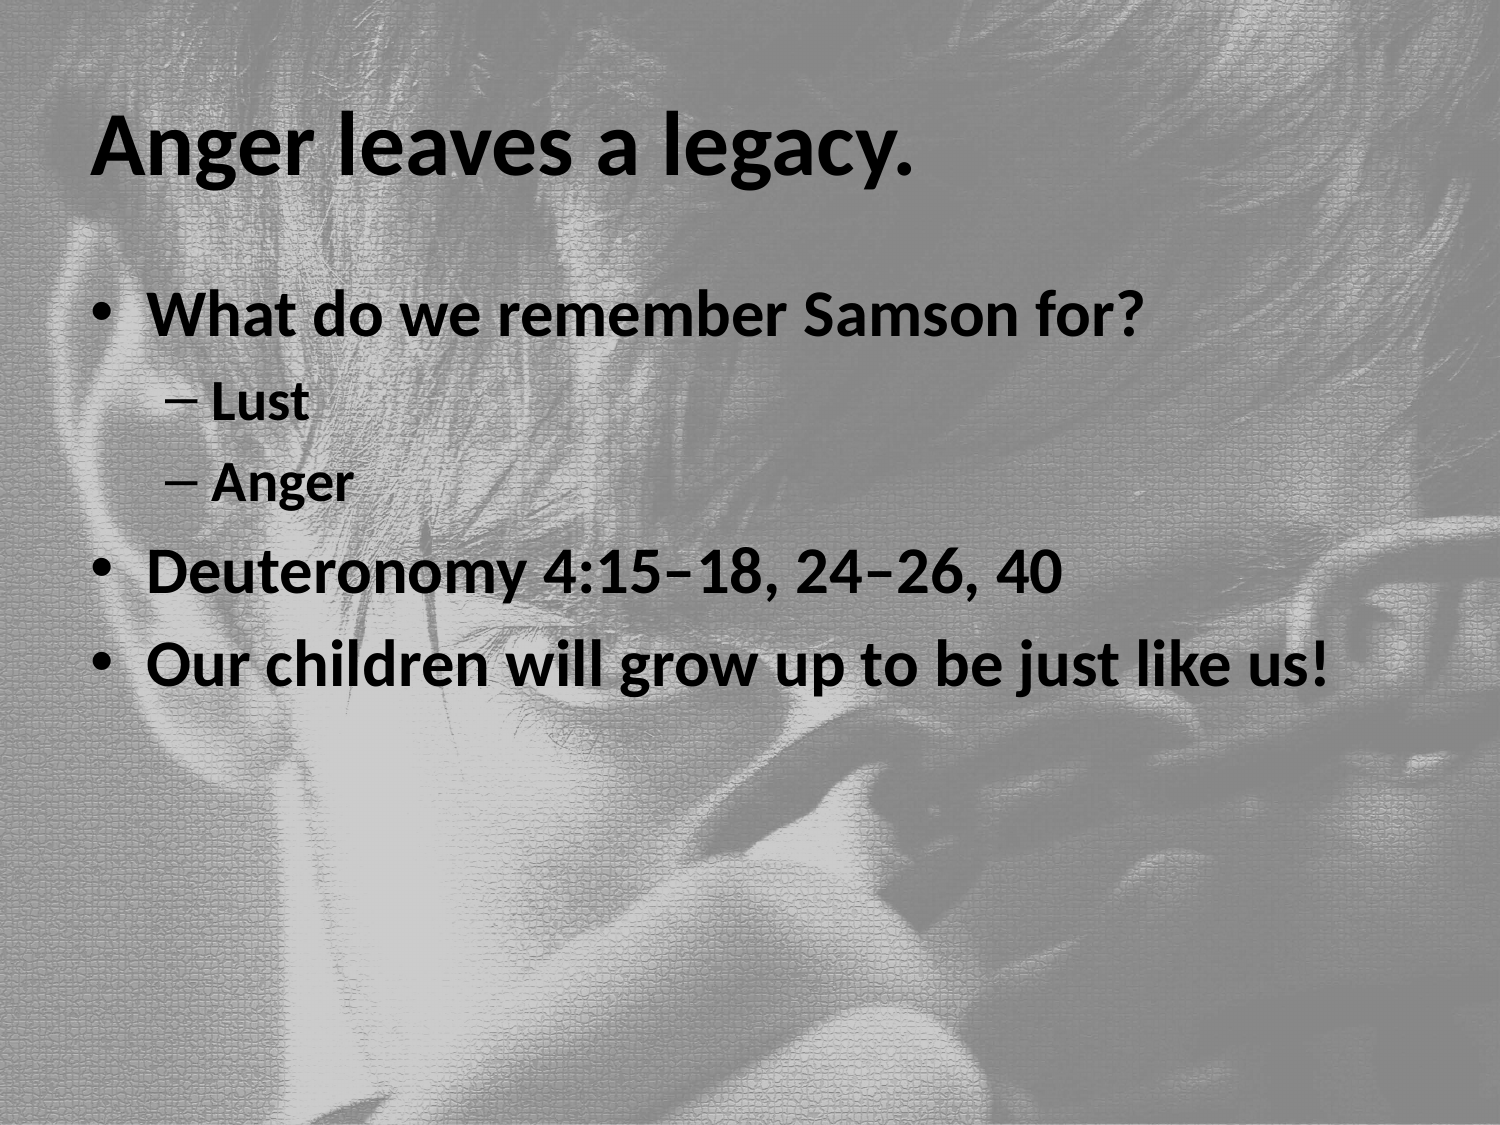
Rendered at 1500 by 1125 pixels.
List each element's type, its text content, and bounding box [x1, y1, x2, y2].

list What do we remember Samson for? Lust Anger Deuteronomy 4:15–18, 24–26, 40 Our children will grow up to be just like us! [75, 262, 1425, 1005]
title Anger leaves a legacy. [75, 45, 1425, 233]
